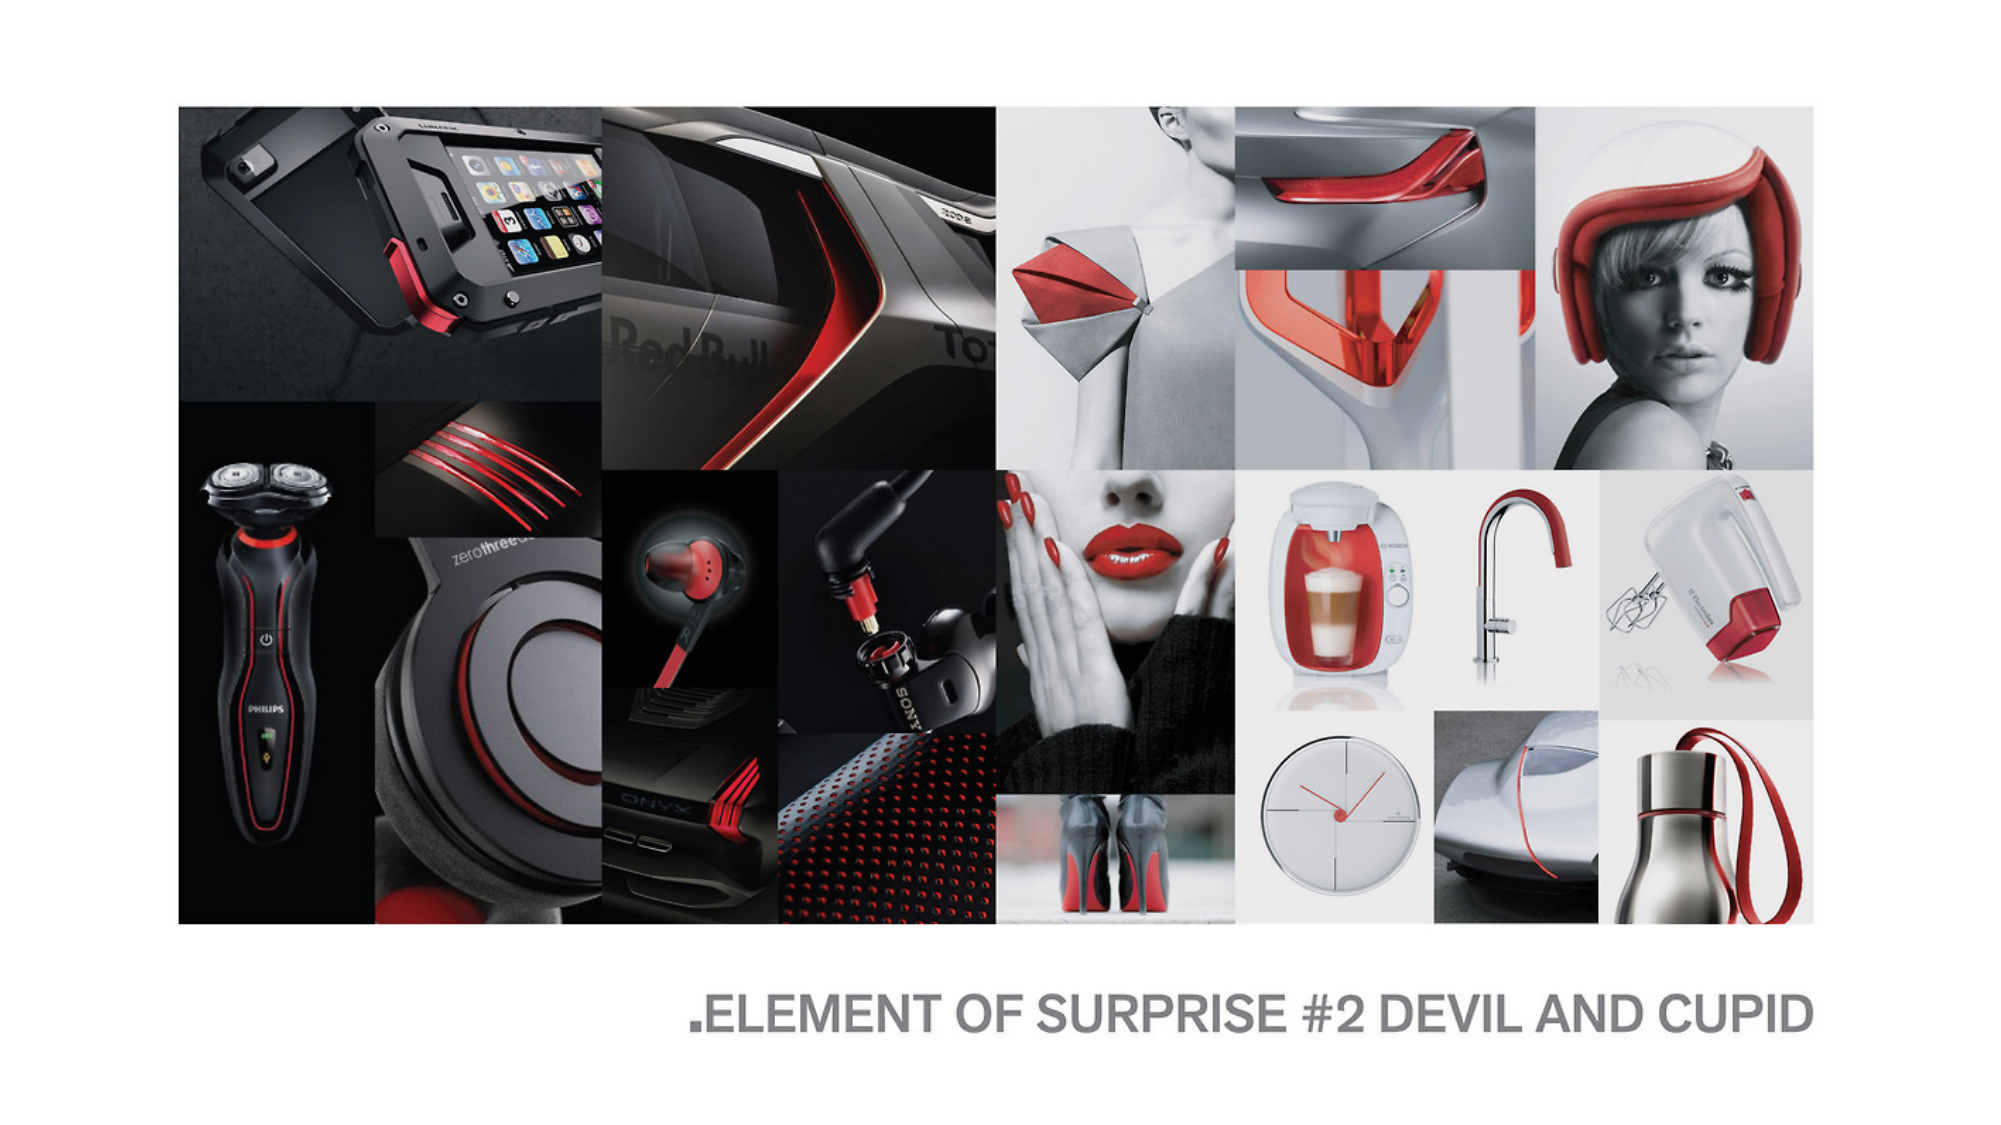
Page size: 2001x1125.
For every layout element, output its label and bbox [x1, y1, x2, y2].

picture [121, 64, 1868, 1073]
